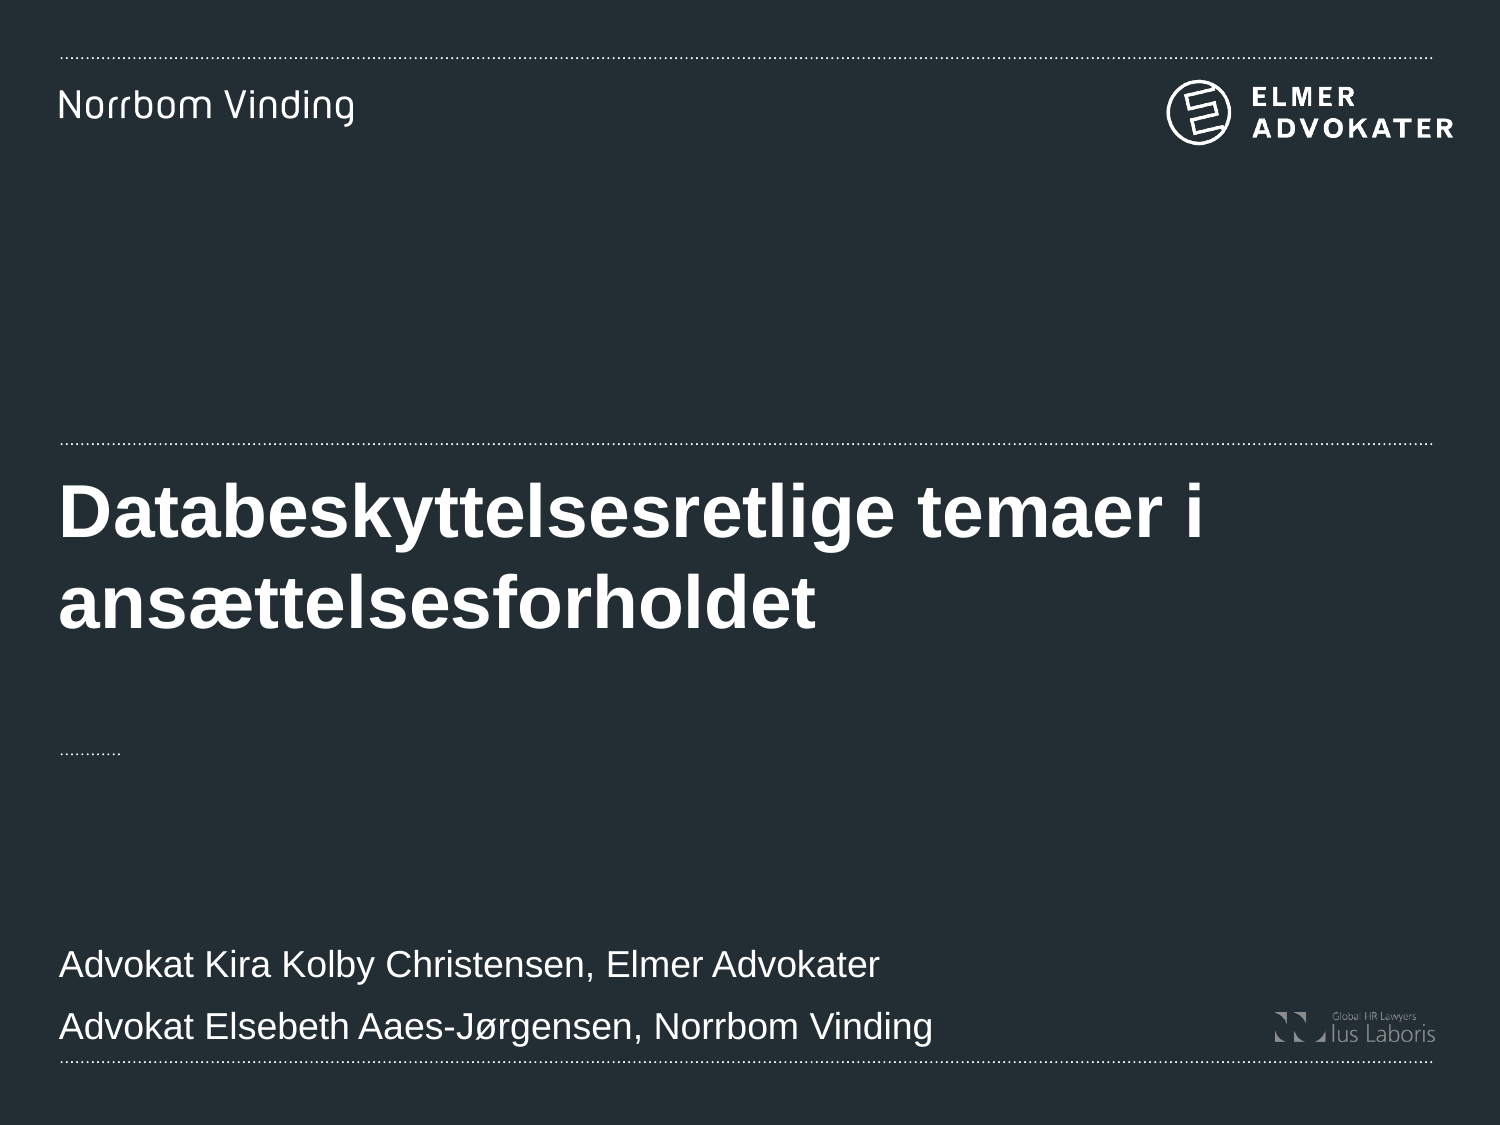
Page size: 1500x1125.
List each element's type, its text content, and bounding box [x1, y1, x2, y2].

title Databeskyttelsesretlige temaer i ansættelsesforholdet [59, 460, 1436, 702]
picture [0, 385, 1500, 475]
subtitle Advokat Kira Kolby Christensen, Elmer Advokater Advokat Elsebeth Aaes-Jørgensen, Norrbom Vinding [59, 916, 1436, 1047]
picture [0, 739, 270, 763]
picture [0, 0, 1500, 149]
picture [0, 1003, 1500, 1093]
